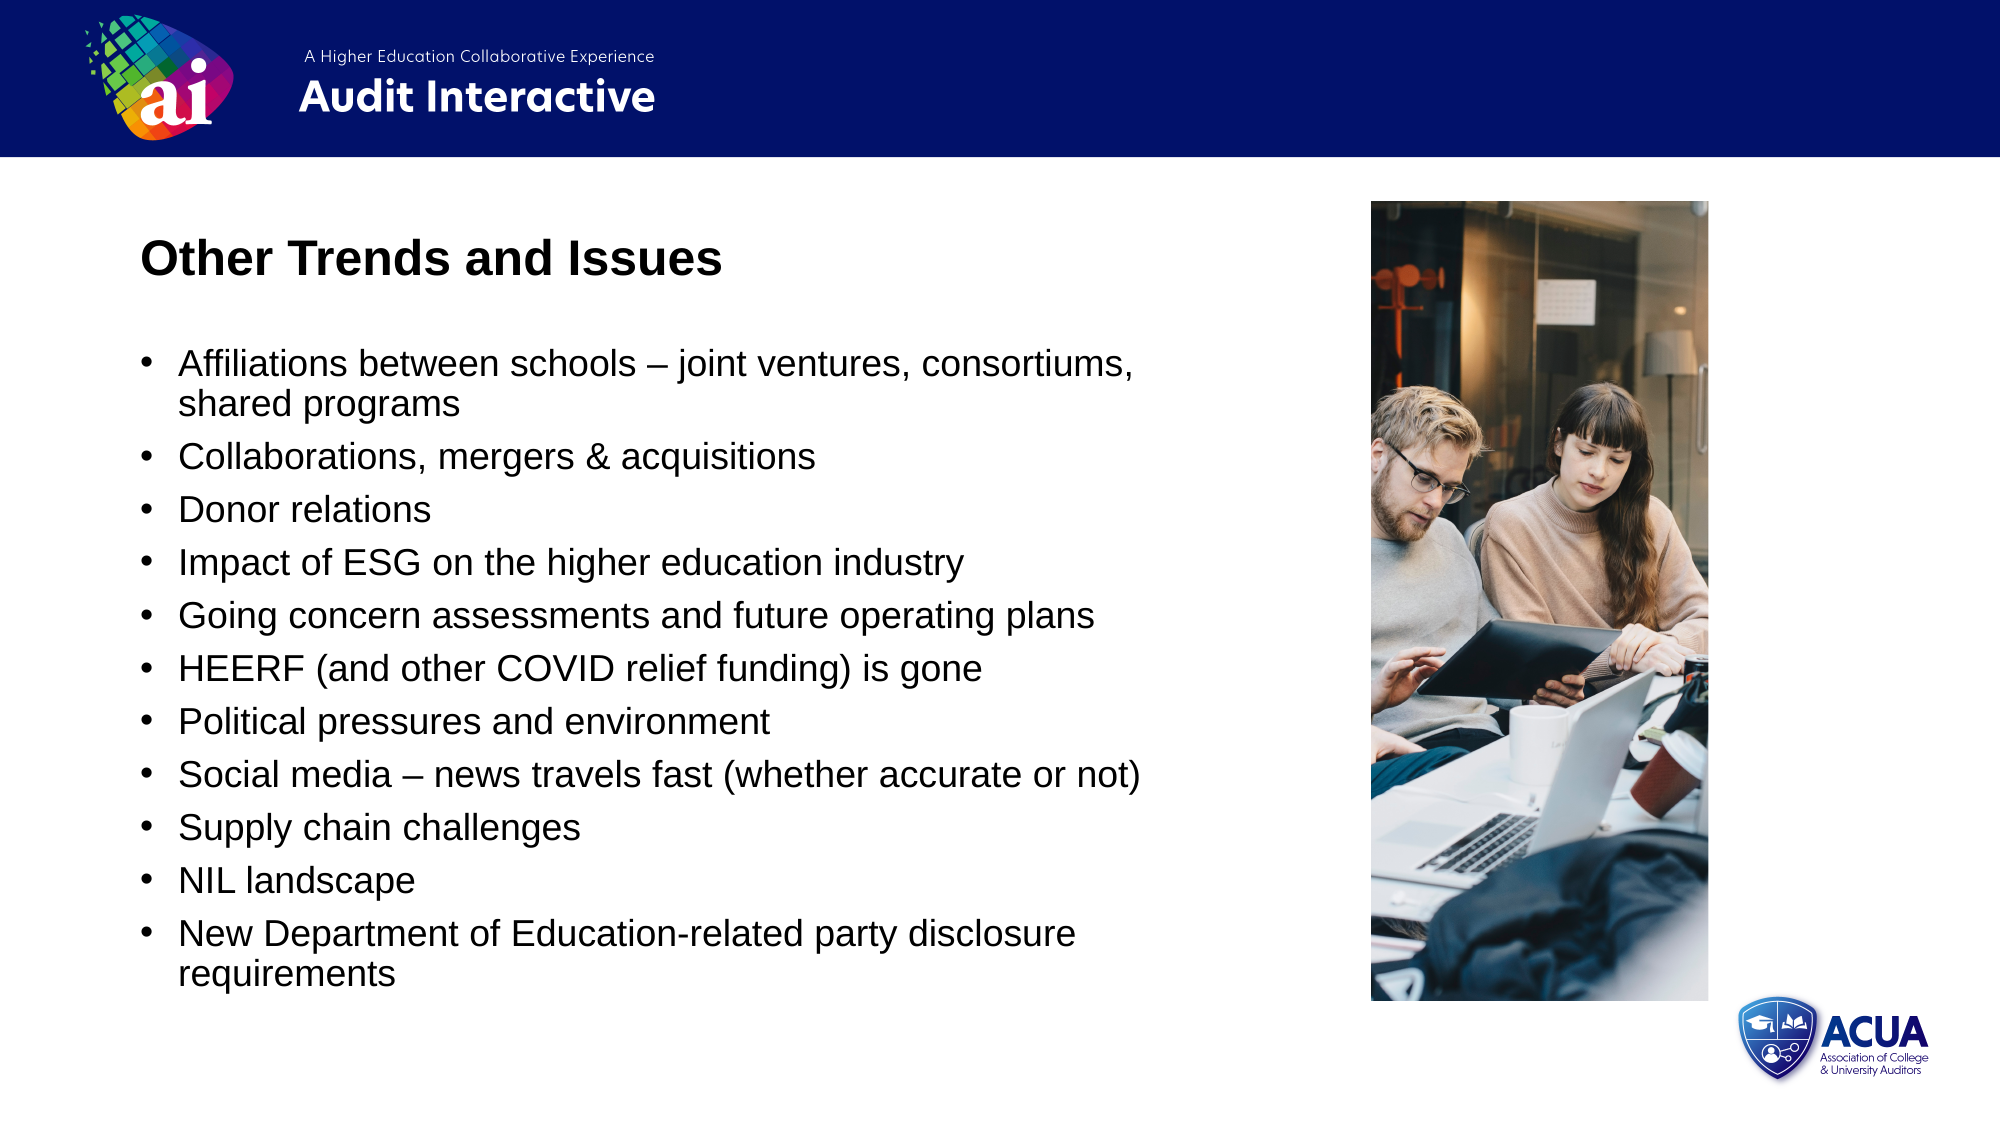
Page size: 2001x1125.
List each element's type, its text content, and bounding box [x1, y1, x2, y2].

text_box Other Trends and Issues [125, 124, 1082, 336]
picture [0, 0, 2000, 1125]
text_box Affiliations between schools – joint ventures, consortiums, shared programs Collaborations, mergers & acquisitions Donor relations Impact of ESG on the higher education industry Going concern assessments and future operating plans HEERF (and other COVID relief funding) is gone Political pressures and environment Social media – news travels fast (whether accurate or not) Supply chain challenges NIL landscape New Department of Education-related party disclosure requirements [125, 336, 1232, 955]
